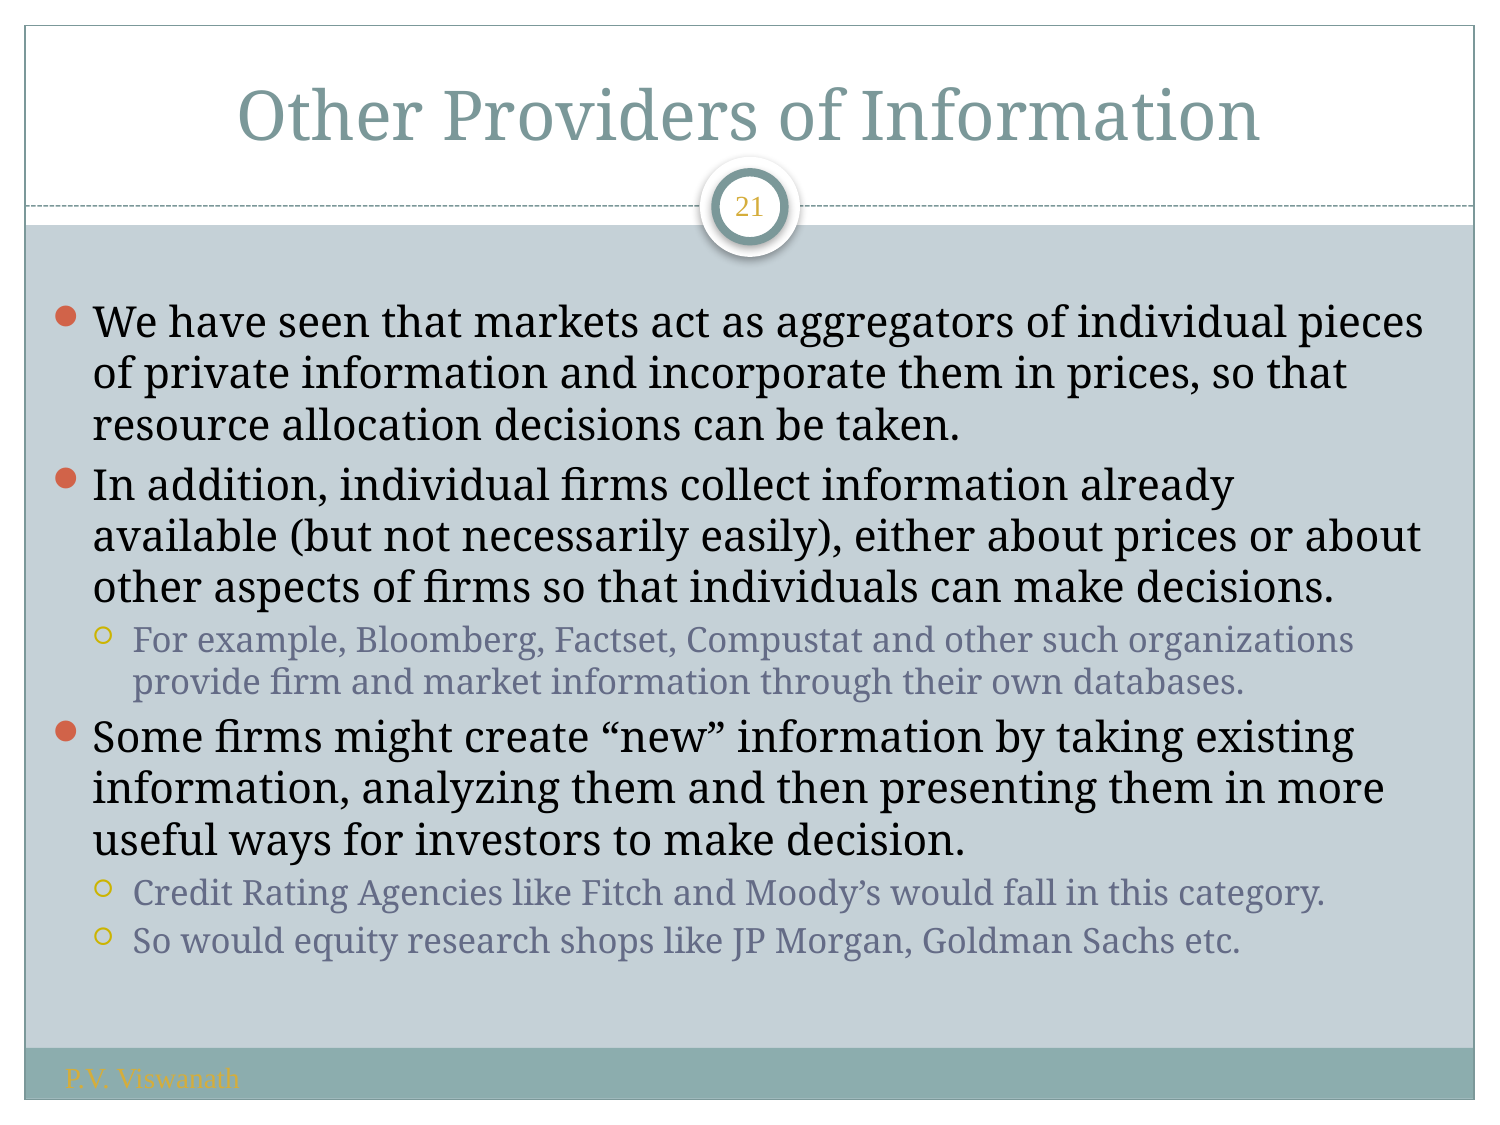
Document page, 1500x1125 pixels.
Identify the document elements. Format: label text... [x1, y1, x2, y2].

slide_number 21 [712, 168, 788, 241]
list We have seen that markets act as aggregators of individual pieces of private information and incorporate them in prices, so that resource allocation decisions can be taken. In addition, individual firms collect information already available (but not necessarily easily), either about prices or about other aspects of firms so that individuals can make decisions. For example, Bloomberg, Factset, Compustat and other such organizations provide firm and market information through their own databases. Some firms might create “new” information by taking existing information, analyzing them and then presenting them in more useful ways for investors to make decision. Credit Rating Agencies like Fitch and Moody’s would fall in this category. So would equity research shops like JP Morgan, Goldman Sachs etc. [37, 287, 1443, 1025]
title Other Providers of Information [49, 37, 1450, 162]
footer P.V. Viswanath [50, 1051, 638, 1112]
